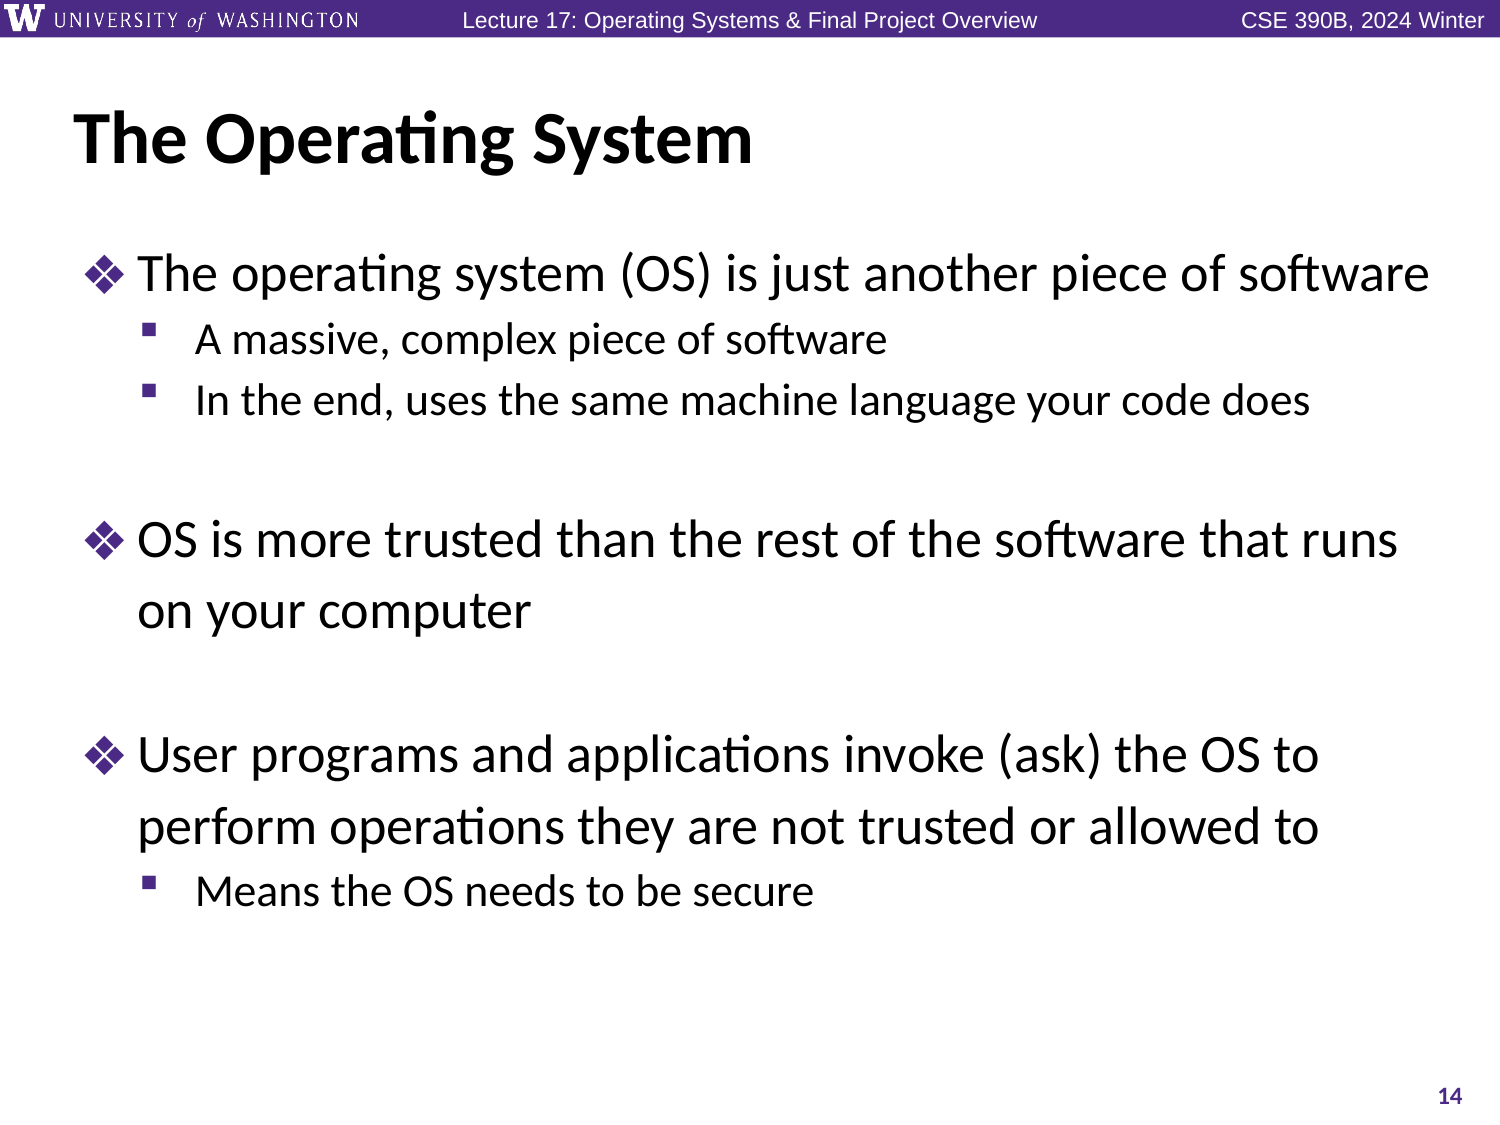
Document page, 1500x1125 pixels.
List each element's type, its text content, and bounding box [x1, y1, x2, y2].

title The Operating System [58, 71, 1438, 197]
list The operating system (OS) is just another piece of software A massive, complex piece of software In the end, uses the same machine language your code does OS is more trusted than the rest of the software that runs on your computer User programs and applications invoke (ask) the OS to perform operations they are not trusted or allowed to Means the OS needs to be secure [65, 223, 1456, 1040]
slide_number 14 [1400, 1065, 1500, 1125]
picture [4, 4, 358, 32]
